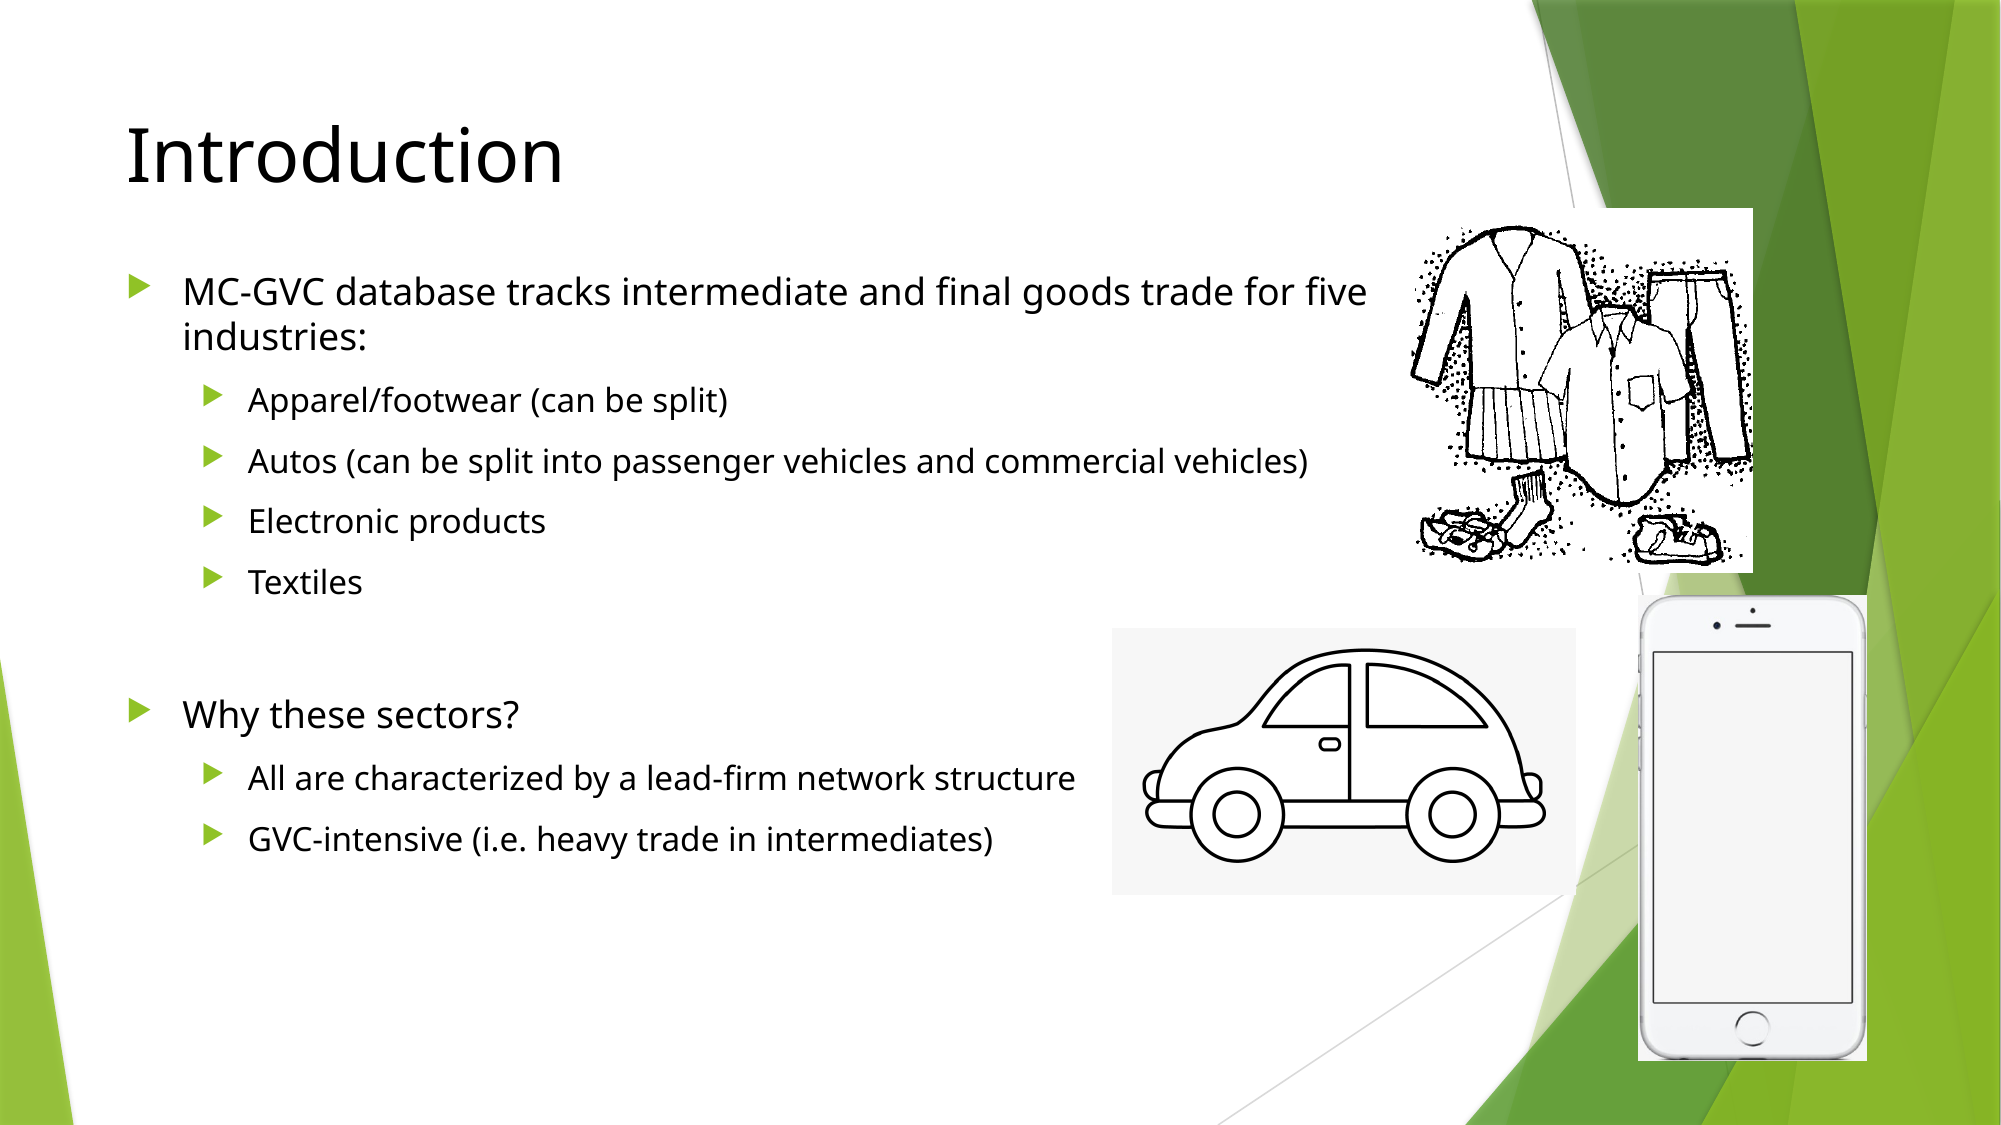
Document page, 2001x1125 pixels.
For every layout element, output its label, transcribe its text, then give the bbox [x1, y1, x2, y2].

picture [1112, 627, 1576, 895]
title Introduction [111, 99, 1522, 260]
picture [1397, 207, 1754, 574]
picture [1638, 595, 1867, 1061]
list MC-GVC database tracks intermediate and final goods trade for five industries: Apparel/footwear (can be split) Autos (can be split into passenger vehicles and commercial vehicles) Electronic products Textiles Why these sectors? All are characterized by a lead-firm network structure GVC-intensive (i.e. heavy trade in intermediates) [111, 260, 1522, 997]
